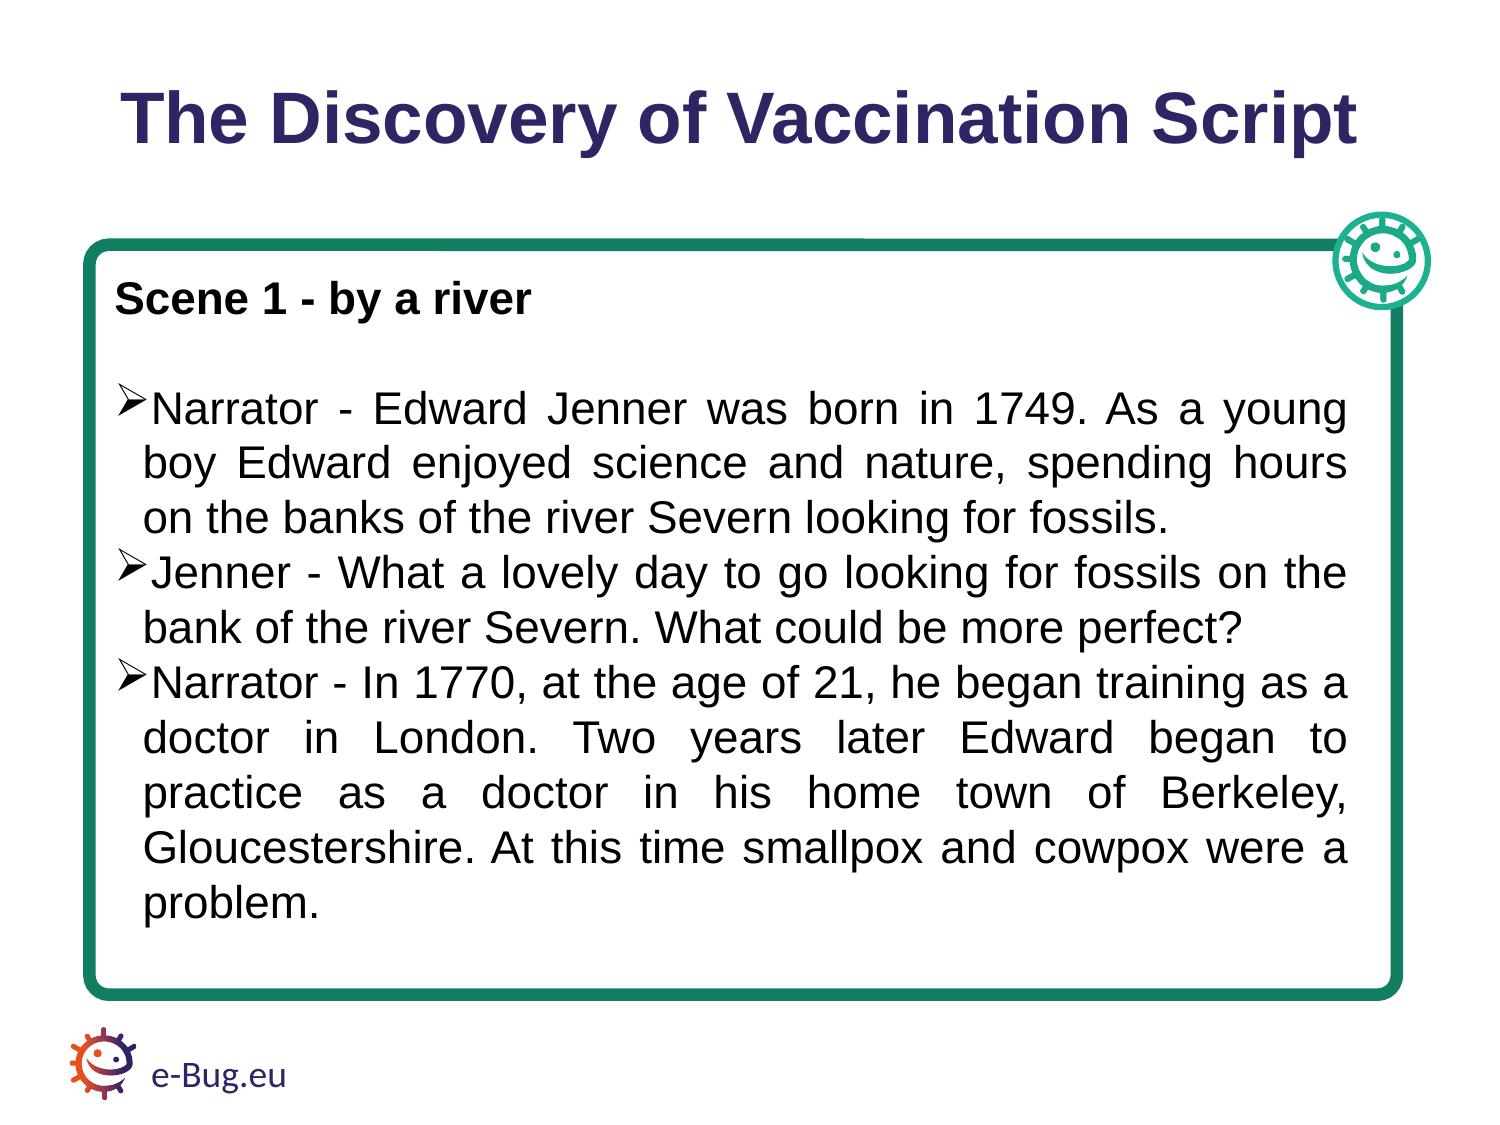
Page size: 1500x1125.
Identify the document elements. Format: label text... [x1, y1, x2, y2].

text_box [1364, 303, 1401, 308]
text_box The Discovery of Vaccination Script [103, 42, 1397, 197]
text_box [1421, 236, 1428, 286]
text_box Scene 1 - by a river Narrator - Edward Jenner was born in 1749. As a young boy Edward enjoyed science and nature, spending hours on the banks of the river Severn looking for fossils. Jenner - What a lovely day to go looking for fossils on the bank of the river Severn. What could be more perfect? Narrator - In 1770, at the age of 21, he began training as a doctor in London. Two years later Edward began to practice as a doctor in his home town of Berkeley, Gloucestershire. At this time smallpox and cowpox were a problem. [99, 260, 1364, 1046]
text_box [1364, 304, 1398, 996]
picture [1342, 216, 1421, 303]
text_box [1335, 237, 1342, 260]
picture [69, 1027, 136, 1103]
text_box [88, 243, 1338, 994]
footer e-Bug.eu [136, 1042, 643, 1103]
